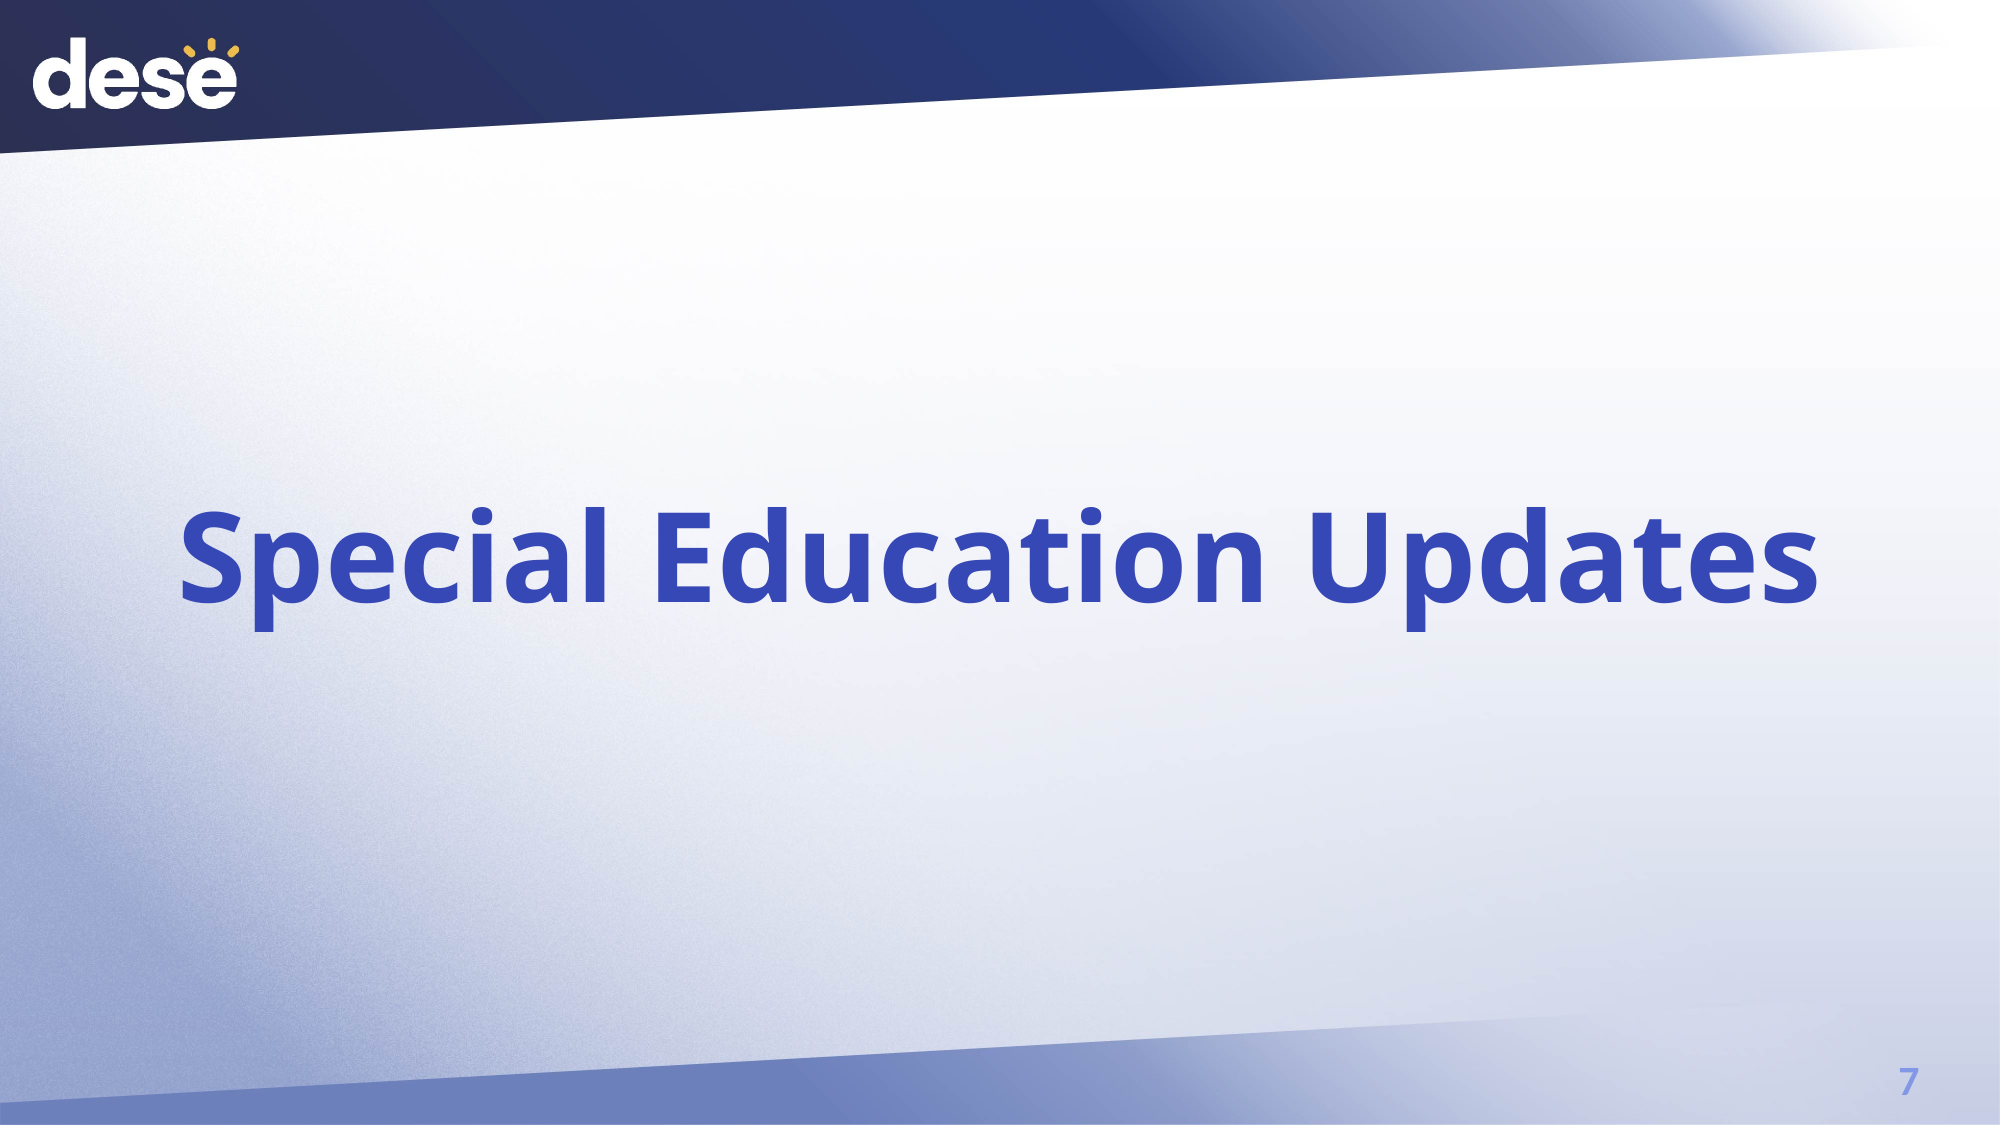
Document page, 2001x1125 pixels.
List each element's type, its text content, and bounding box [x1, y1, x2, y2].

picture [0, 0, 2000, 1125]
title Special Education Updates [137, 472, 1863, 653]
